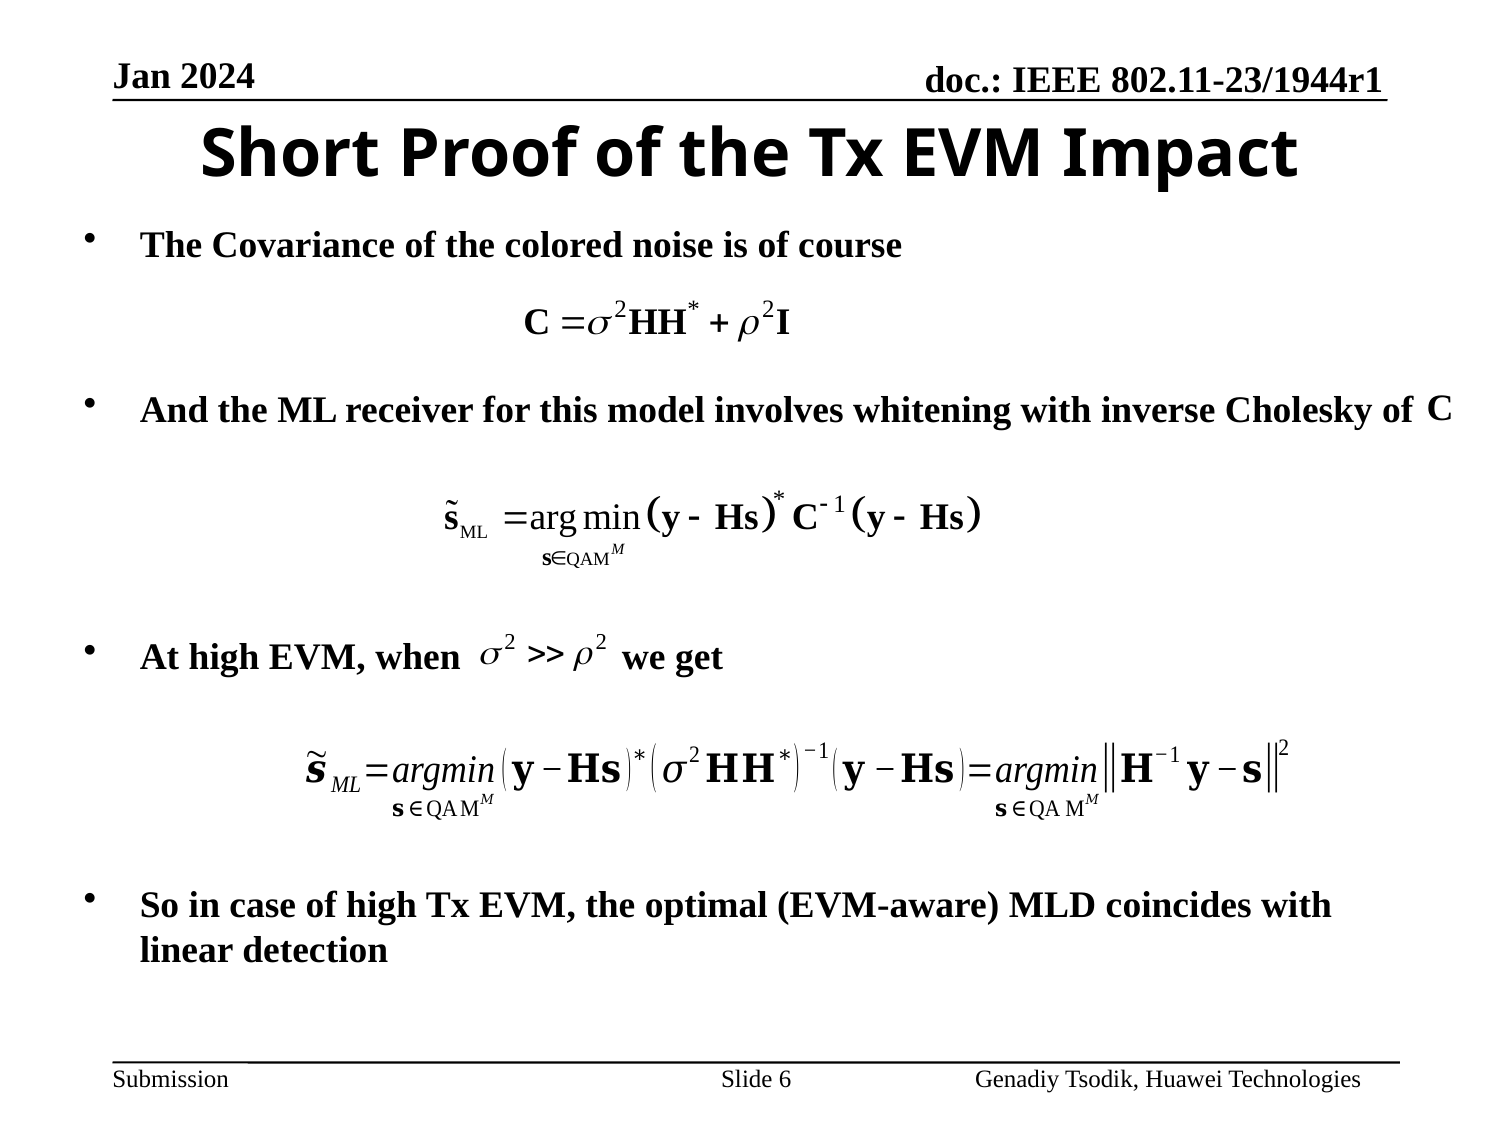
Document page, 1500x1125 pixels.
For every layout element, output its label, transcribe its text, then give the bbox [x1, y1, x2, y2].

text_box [1421, 385, 1460, 430]
slide_number Slide 6 [712, 1061, 800, 1093]
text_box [518, 290, 798, 351]
title Short Proof of the Tx EVM Impact [68, 112, 1432, 187]
text_box The Covariance of the colored noise is of course And the ML receiver for this model involves whitening with inverse Cholesky of At high EVM, when we get So in case of high Tx EVM, the optimal (EVM-aware) MLD coincides with linear detection [68, 212, 1432, 978]
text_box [438, 479, 987, 577]
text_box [474, 624, 615, 680]
